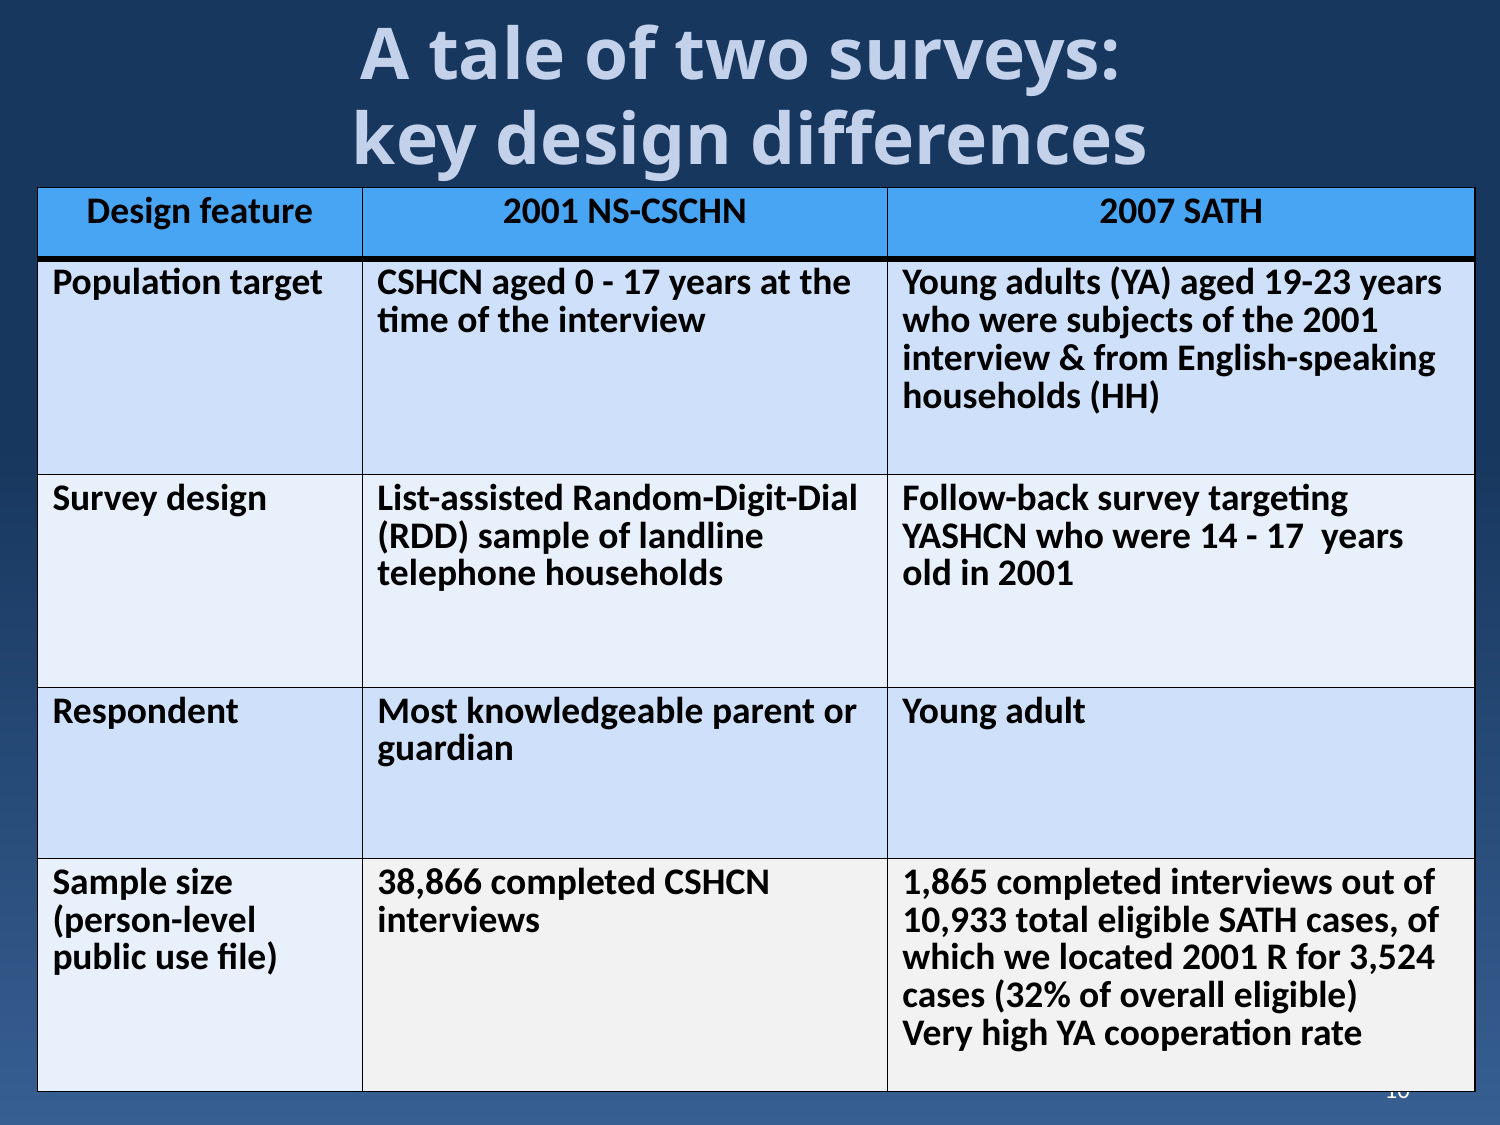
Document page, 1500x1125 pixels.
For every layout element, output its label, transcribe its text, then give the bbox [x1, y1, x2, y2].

table_cell 1,865 completed interviews out of 10,933 total eligible SATH cases, of which we located 2001 R for 3,524 cases (32% of overall eligible) Very high YA cooperation rate [888, 859, 1474, 1091]
table_header Design feature [38, 188, 362, 256]
table_cell Most knowledgeable parent or guardian [363, 688, 887, 858]
table_cell List-assisted Random-Digit-Dial (RDD) sample of landline telephone households [363, 475, 887, 687]
table_cell Survey design [38, 475, 362, 687]
table_cell Population target [38, 262, 362, 474]
slide_number 10 [1074, 1092, 1425, 1103]
title A tale of two surveys: key design differences [75, 0, 1425, 187]
table_cell Young adults (YA) aged 19-23 years who were subjects of the 2001 interview & from English-speaking households (HH) [888, 262, 1474, 474]
table_header 2007 SATH [888, 188, 1474, 256]
table_cell Respondent [38, 688, 362, 858]
table_header 2001 NS-CSCHN [363, 188, 887, 256]
table_cell Sample size (person-level public use file) [38, 859, 362, 1091]
table_cell Young adult [888, 688, 1474, 858]
table_cell 38,866 completed CSHCN interviews [363, 859, 887, 1091]
table_cell CSHCN aged 0 - 17 years at the time of the interview [363, 262, 887, 474]
table_cell Follow-back survey targeting YASHCN who were 14 - 17 years old in 2001 [888, 475, 1474, 687]
